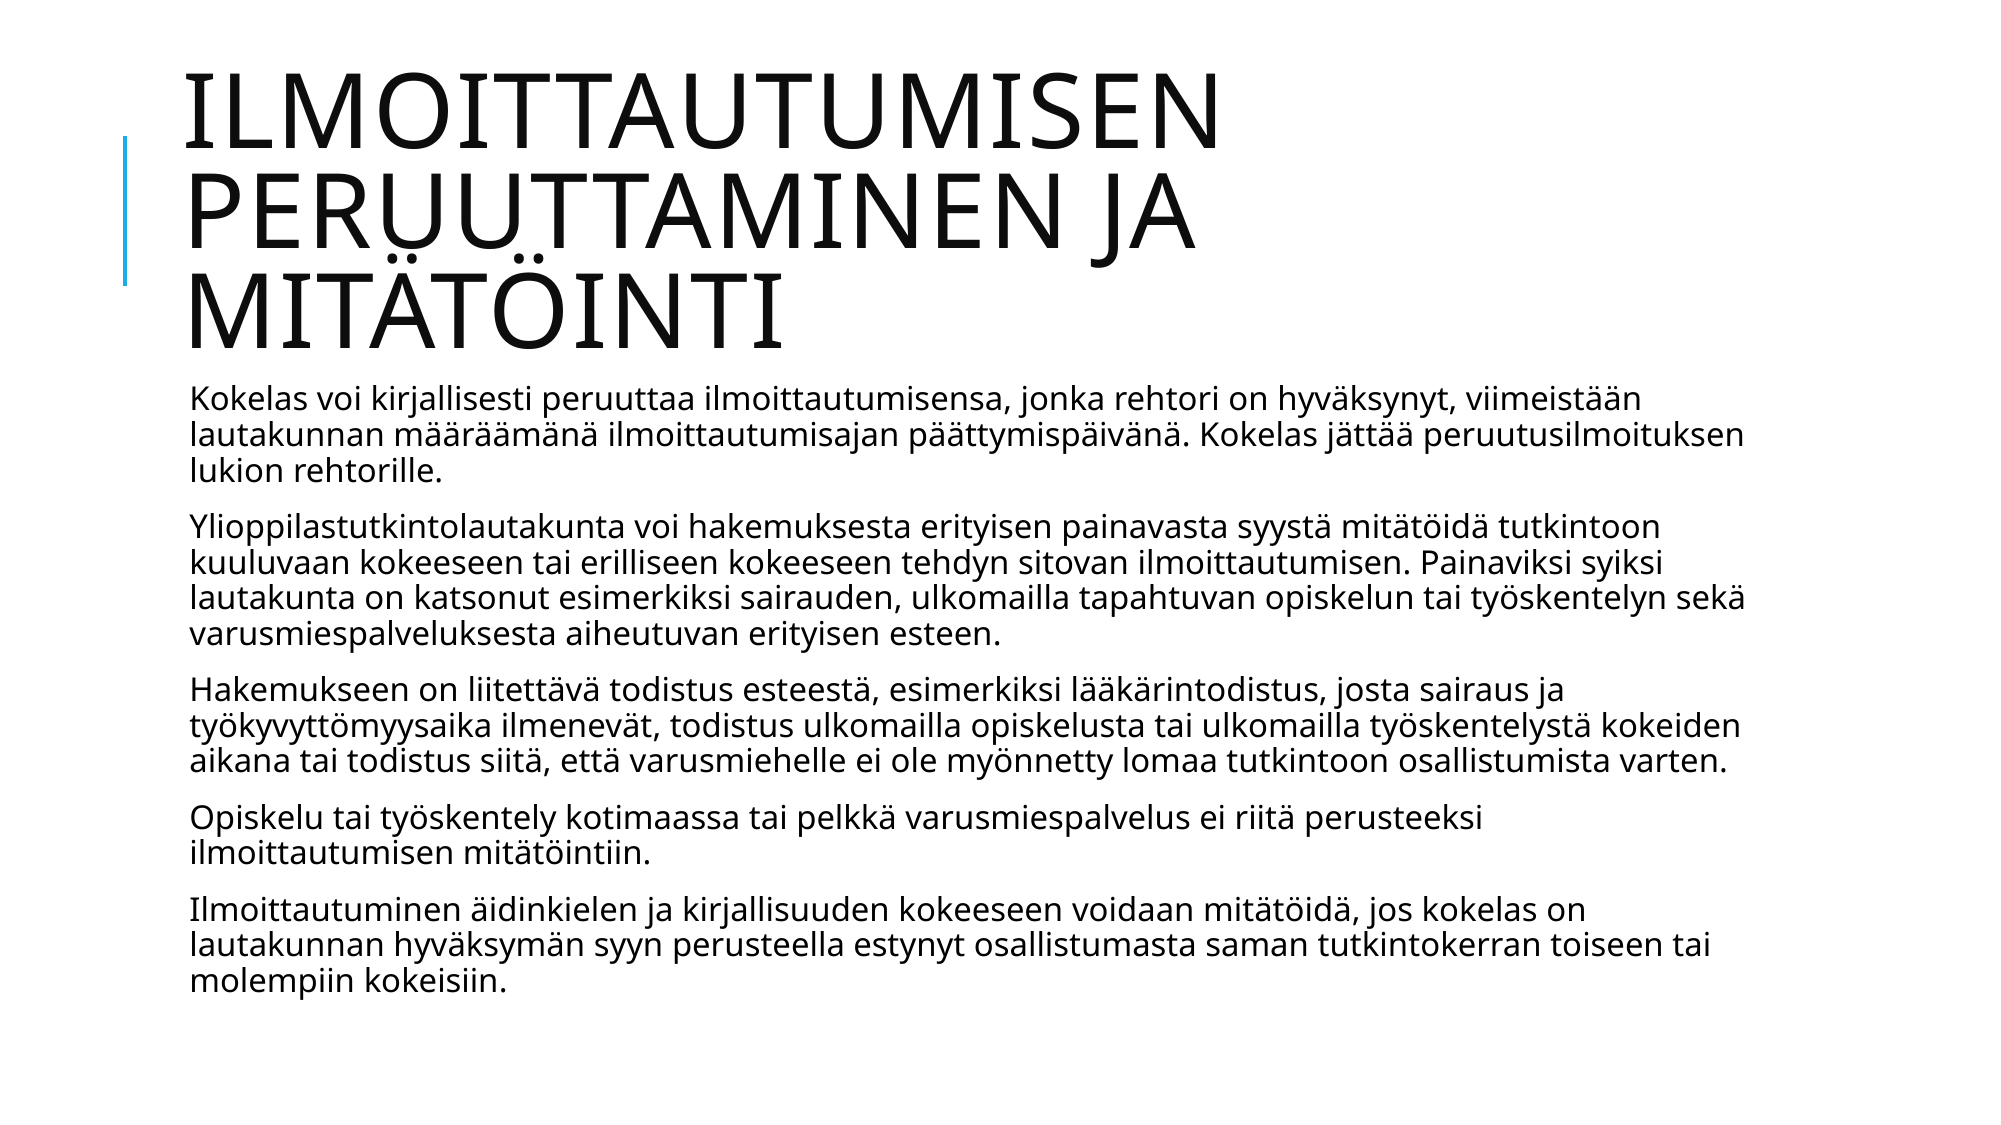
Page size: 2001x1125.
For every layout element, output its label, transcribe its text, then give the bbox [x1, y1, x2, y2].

title Ilmoittautumisen peruuttaminen ja mitätöinti [168, 96, 1763, 342]
list Kokelas voi kirjallisesti peruuttaa ilmoittautumisensa, jonka rehtori on hyväksynyt, viimeistään lautakunnan määräämänä ilmoittautumisajan päättymispäivänä. Kokelas jättää peruutusilmoituksen lukion rehtorille. Ylioppilastutkintolautakunta voi hakemuksesta erityisen painavasta syystä mitätöidä tutkintoon kuuluvaan kokeeseen tai erilliseen kokeeseen tehdyn sitovan ilmoittautumisen. Painaviksi syiksi lautakunta on katsonut esimerkiksi sairauden, ulkomailla tapahtuvan opiskelun tai työskentelyn sekä varusmiespalveluksesta aiheutuvan erityisen esteen. Hakemukseen on liitettävä todistus esteestä, esimerkiksi lääkärintodistus, josta sairaus ja työkyvyttömyysaika ilmenevät, todistus ulkomailla opiskelusta tai ulkomailla työskentelystä kokeiden aikana tai todistus siitä, että varusmiehelle ei ole myönnetty lomaa tutkintoon osallistumista varten. Opiskelu tai työskentely kotimaassa tai pelkkä varusmiespalvelus ei riitä perusteeksi ilmoittautumisen mitätöintiin. Ilmoittautuminen äidinkielen ja kirjallisuuden kokeeseen voidaan mitätöidä, jos kokelas on lautakunnan hyväksymän syyn perusteella estynyt osallistumasta saman tutkintokerran toiseen tai molempiin kokeisiin. [168, 375, 1763, 1035]
